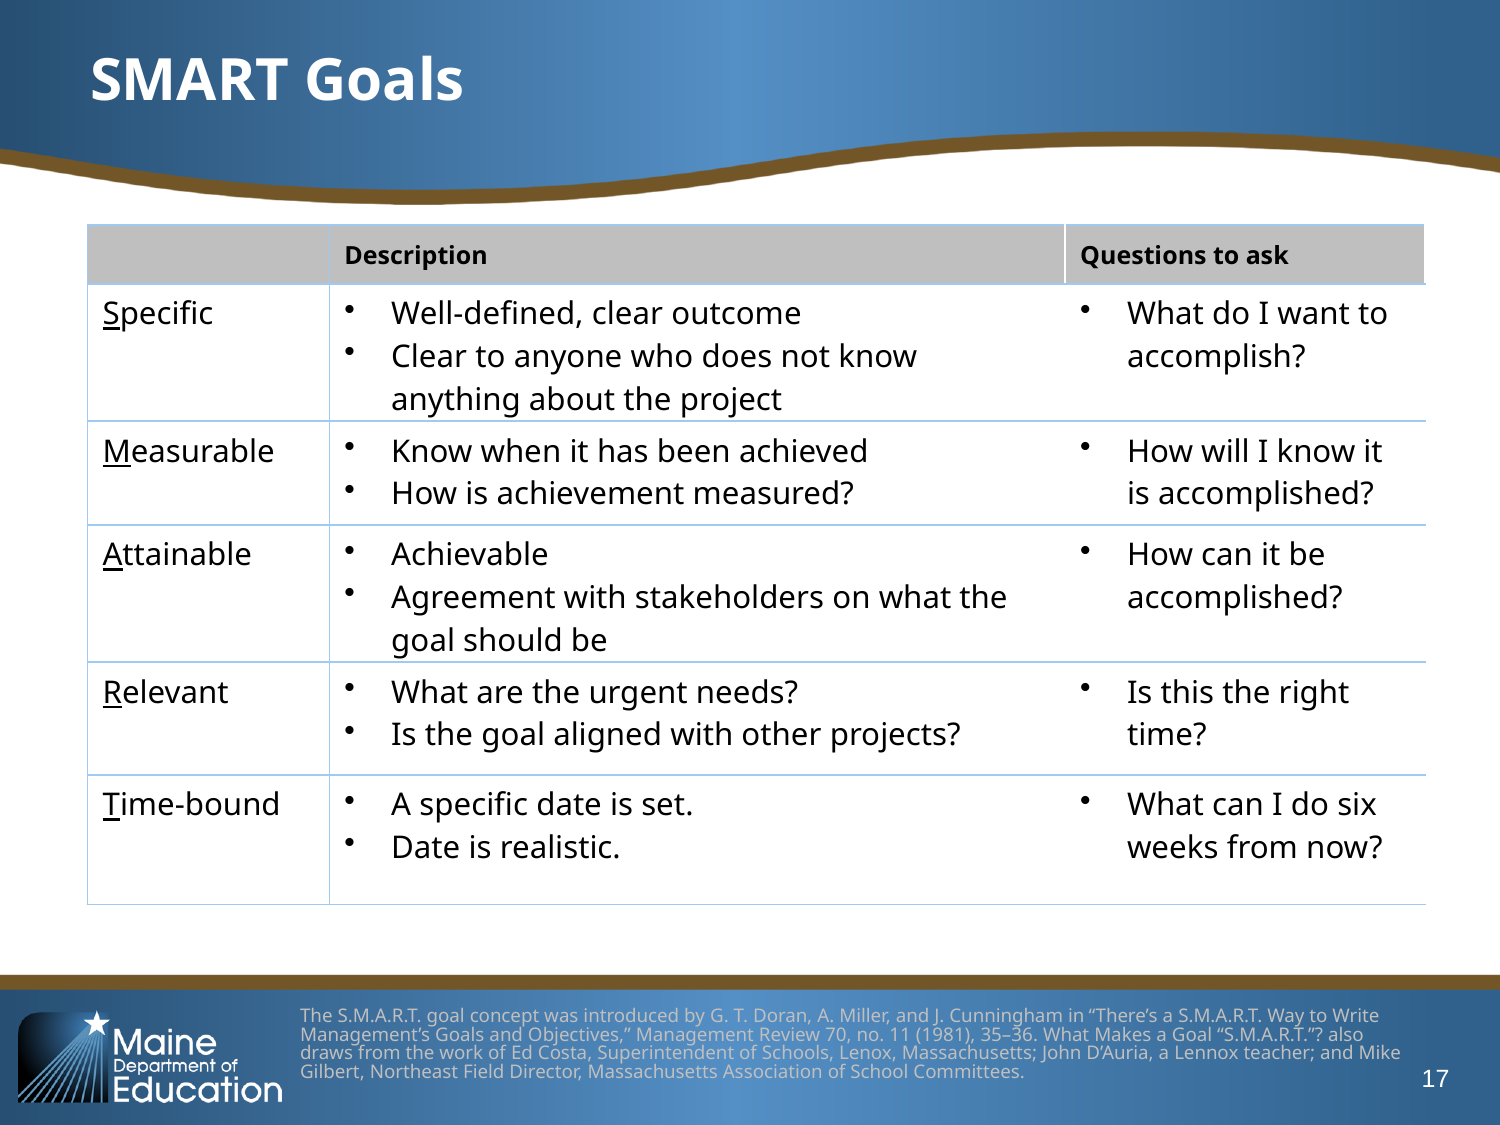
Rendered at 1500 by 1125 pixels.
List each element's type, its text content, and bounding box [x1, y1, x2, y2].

table_header [88, 226, 329, 283]
table_cell Achievable Agreement with stakeholders on what the goal should be [330, 526, 1064, 661]
table_cell What do I want to accomplish? [1066, 285, 1424, 420]
table_cell How can it be accomplished? [1066, 526, 1424, 661]
picture [0, 0, 1500, 1125]
table_cell Well-defined, clear outcome Clear to anyone who does not know anything about the project [330, 285, 1064, 420]
table_cell A specific date is set. Date is realistic. [330, 776, 1064, 904]
table_cell Relevant [88, 663, 329, 774]
table_cell Is this the right time? [1066, 663, 1424, 774]
table_header Description [330, 226, 1064, 283]
table_cell Specific [88, 285, 329, 420]
table_cell Attainable [88, 526, 329, 661]
table_cell What are the urgent needs? Is the goal aligned with other projects? [330, 663, 1064, 774]
table_cell Know when it has been achieved How is achievement measured? [330, 422, 1064, 524]
text_box The S.M.A.R.T. goal concept was introduced by G. T. Doran, A. Miller, and J. Cunningham in “There’s a S.M.A.R.T. Way to Write Management’s Goals and Objectives,” Management Review 70, no. 11 (1981), 35–36. What Makes a Goal “S.M.A.R.T.”? also draws from the work of Ed Costa, Superintendent of Schools, Lenox, Massachusetts; John D’Auria, a Lennox teacher; and Mike Gilbert, Northeast Field Director, Massachusetts Association of School Committees. [299, 999, 1413, 1090]
slide_number 17 [1402, 1055, 1465, 1106]
table_cell Measurable [88, 422, 329, 524]
table_cell What can I do six weeks from now? [1066, 776, 1424, 904]
table_cell How will I know it is accomplished? [1066, 422, 1424, 524]
title SMART Goals [74, 24, 1426, 121]
table_header Questions to ask [1066, 226, 1424, 283]
table_cell Time-bound [88, 776, 329, 904]
